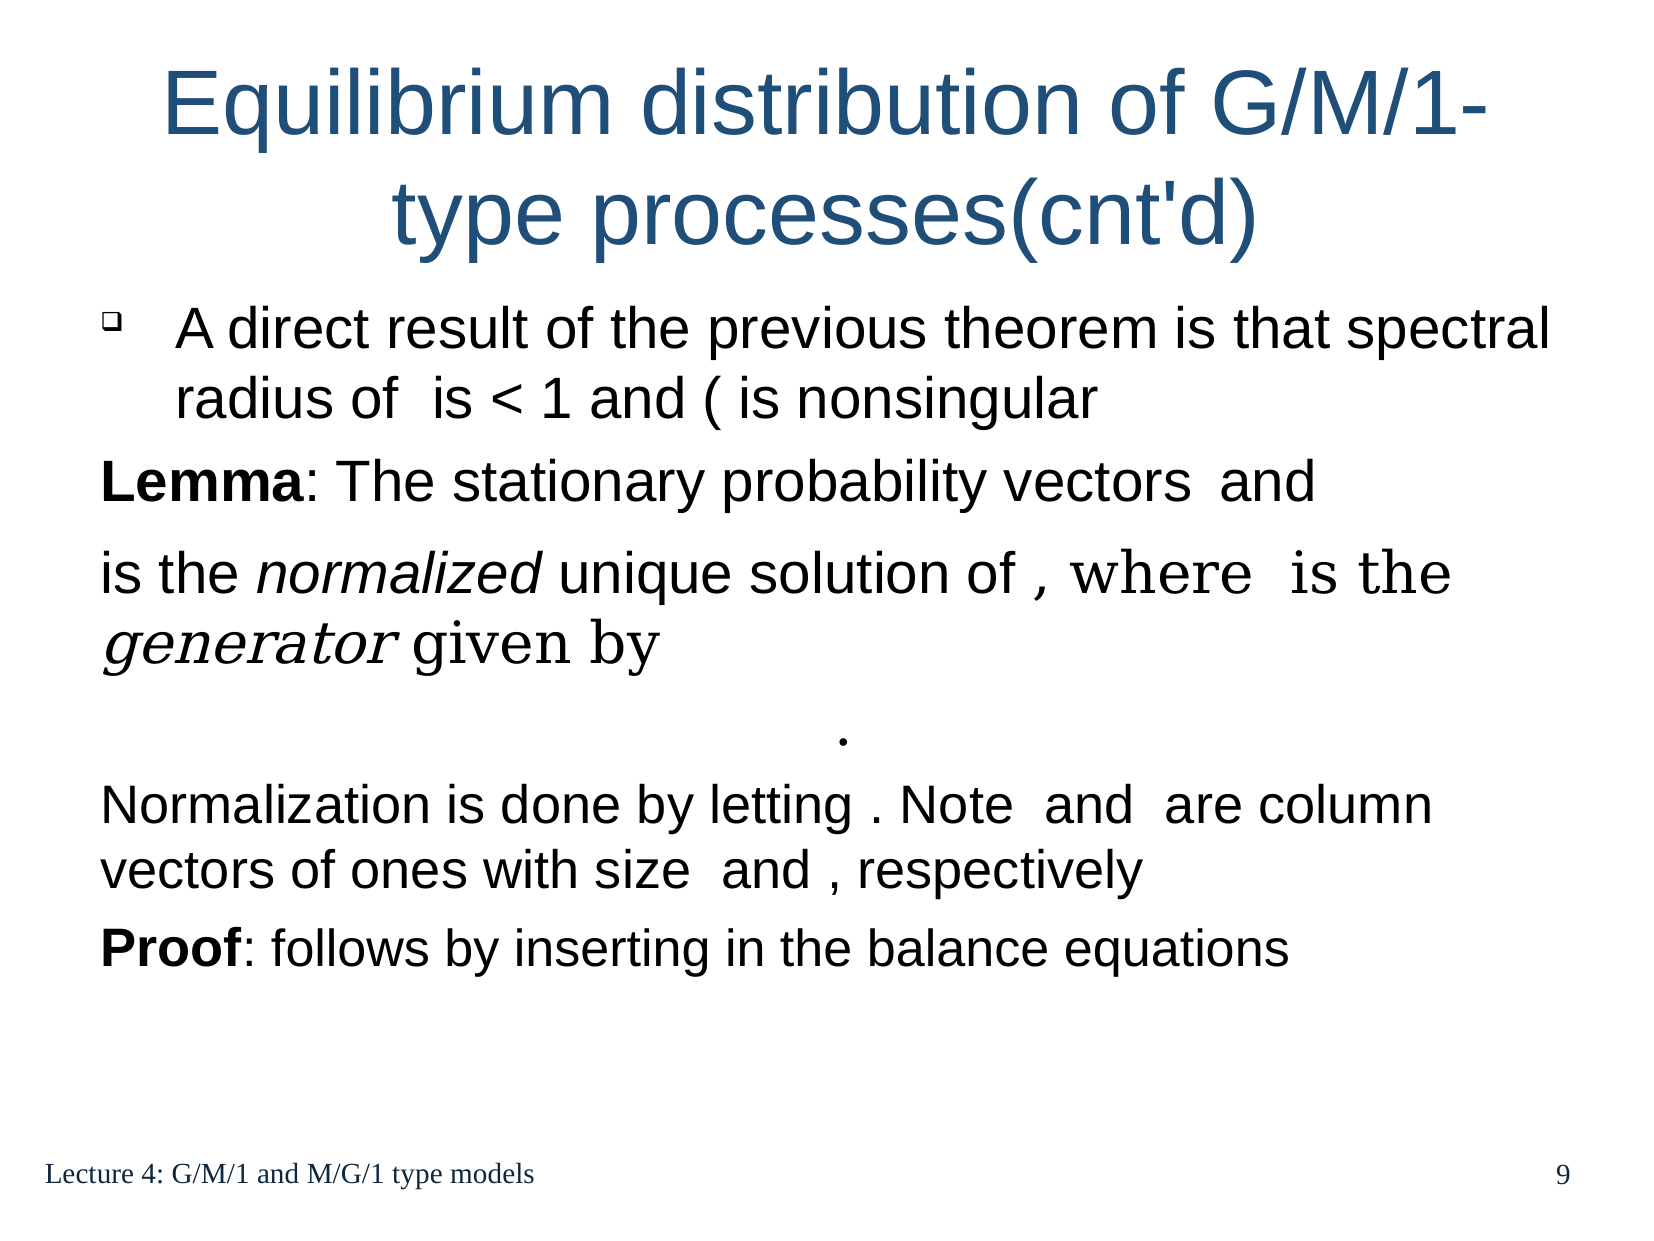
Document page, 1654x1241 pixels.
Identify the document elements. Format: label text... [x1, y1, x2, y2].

footer Lecture 4: G/M/1 and M/G/1 type models [44, 1154, 908, 1241]
slide_number 9 [1185, 1155, 1571, 1241]
title Equilibrium distribution of G/M/1-type processes(cnt'd) [82, 42, 1571, 263]
